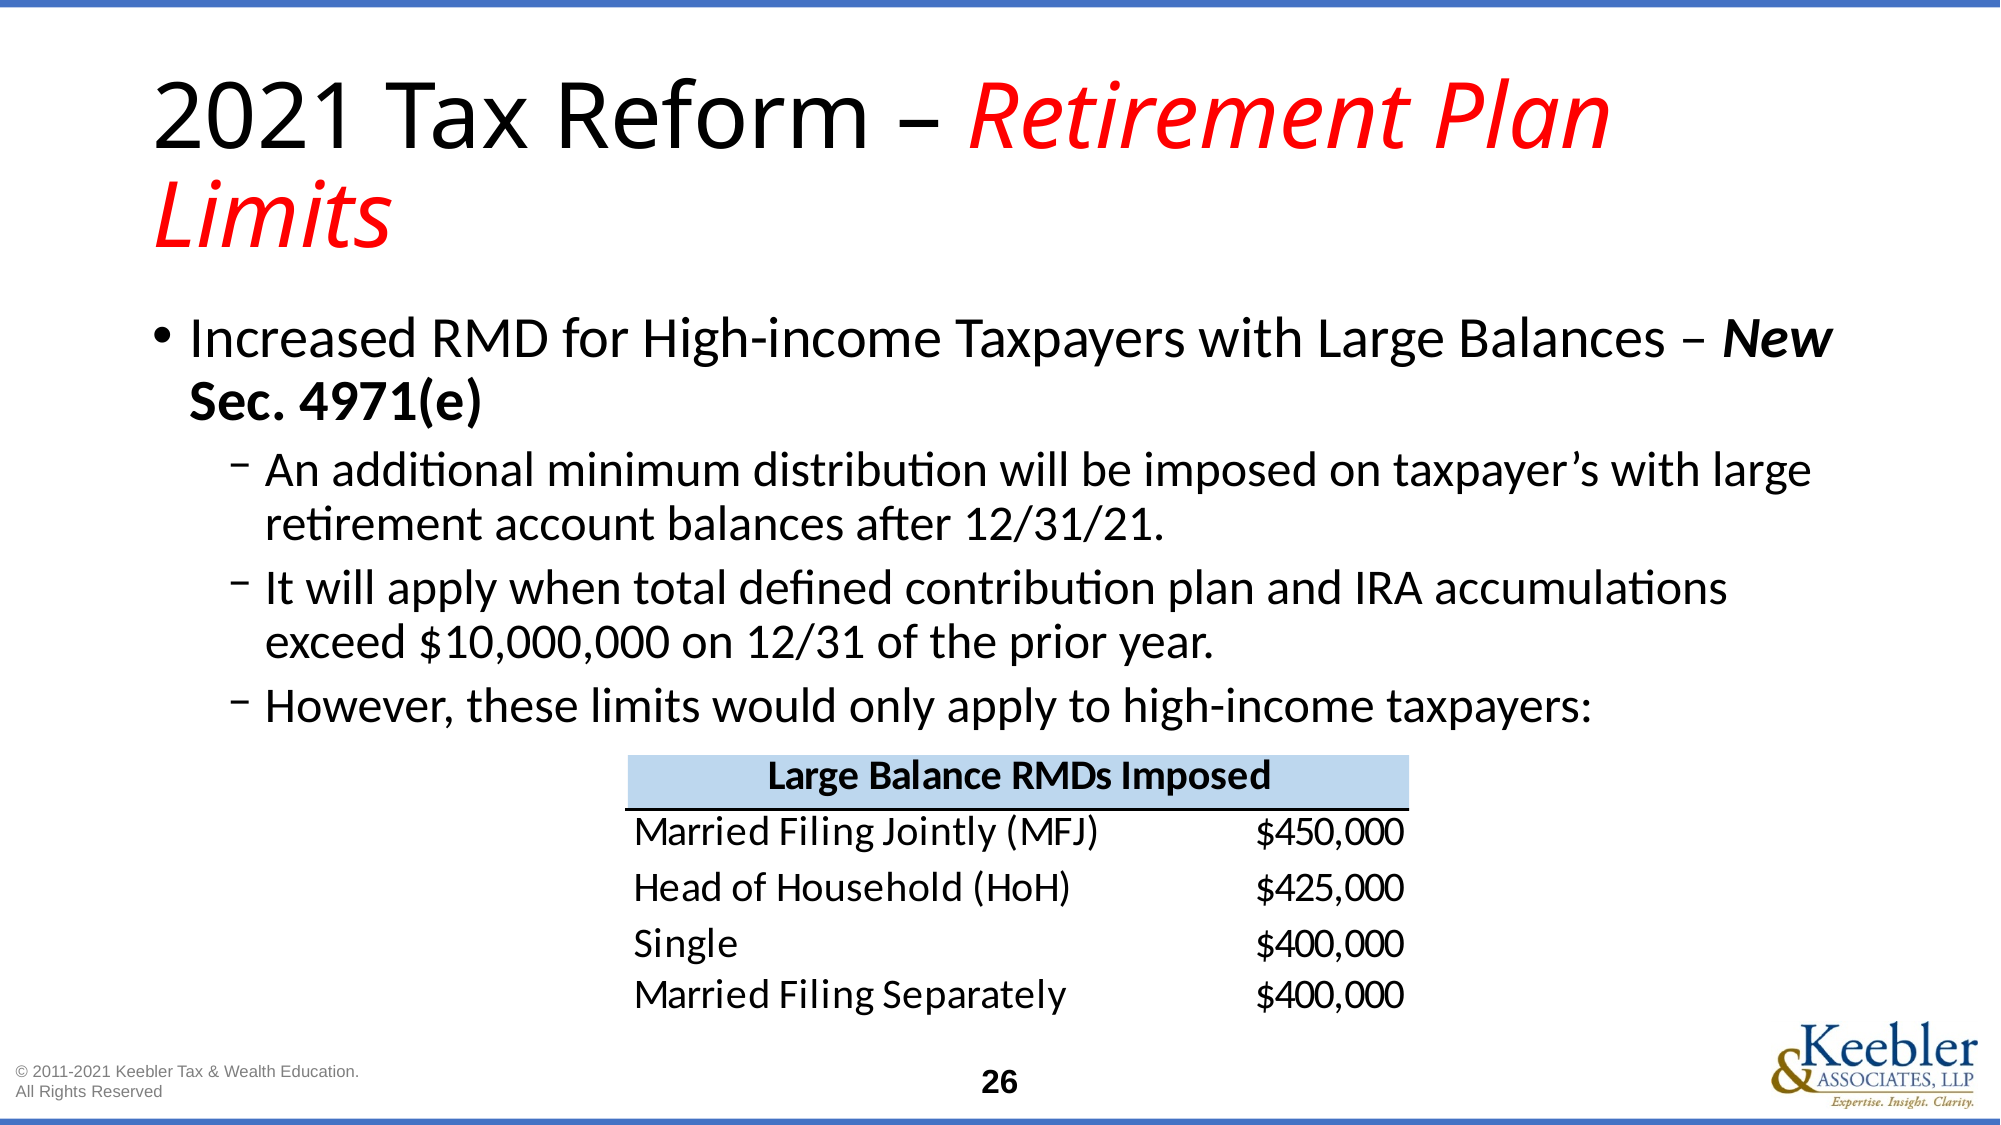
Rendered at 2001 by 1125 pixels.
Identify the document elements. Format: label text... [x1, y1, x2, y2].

title 2021 Tax Reform – Retirement Plan Limits [137, 59, 1863, 278]
list Increased RMD for High-income Taxpayers with Large Balances – New Sec. 4971(e) An additional minimum distribution will be imposed on taxpayer’s with large retirement account balances after 12/31/21. It will apply when total defined contribution plan and IRA accumulations exceed $10,000,000 on 12/31 of the prior year. However, these limits would only apply to high-income taxpayers: [137, 299, 1863, 1014]
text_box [625, 752, 1412, 1036]
picture [1771, 1021, 1978, 1109]
